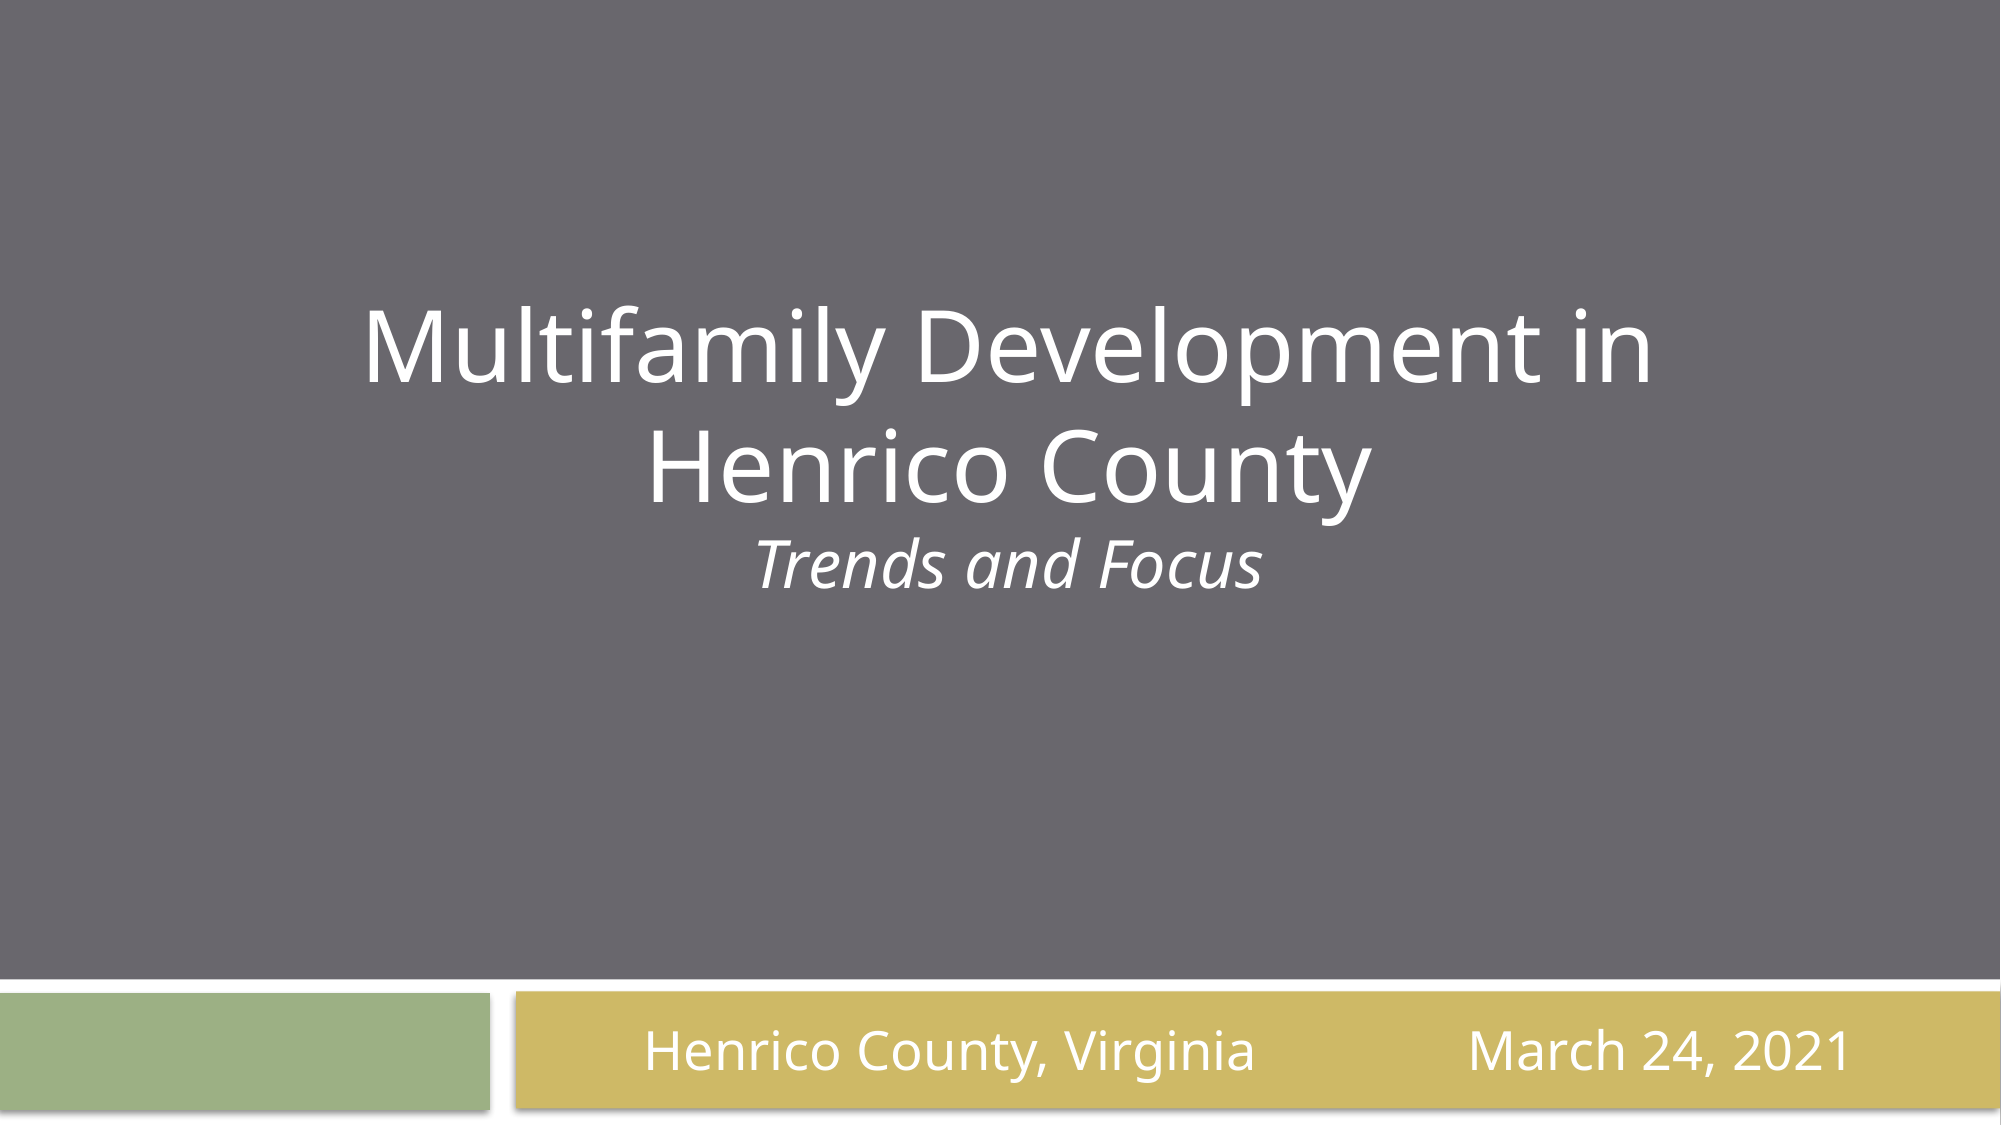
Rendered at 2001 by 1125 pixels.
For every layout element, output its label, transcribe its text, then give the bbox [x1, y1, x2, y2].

subtitle Henrico County, Virginia March 24, 2021 [516, 992, 1984, 1105]
text_box Multifamily Development in Henrico County Trends and Focus [300, 274, 1688, 715]
